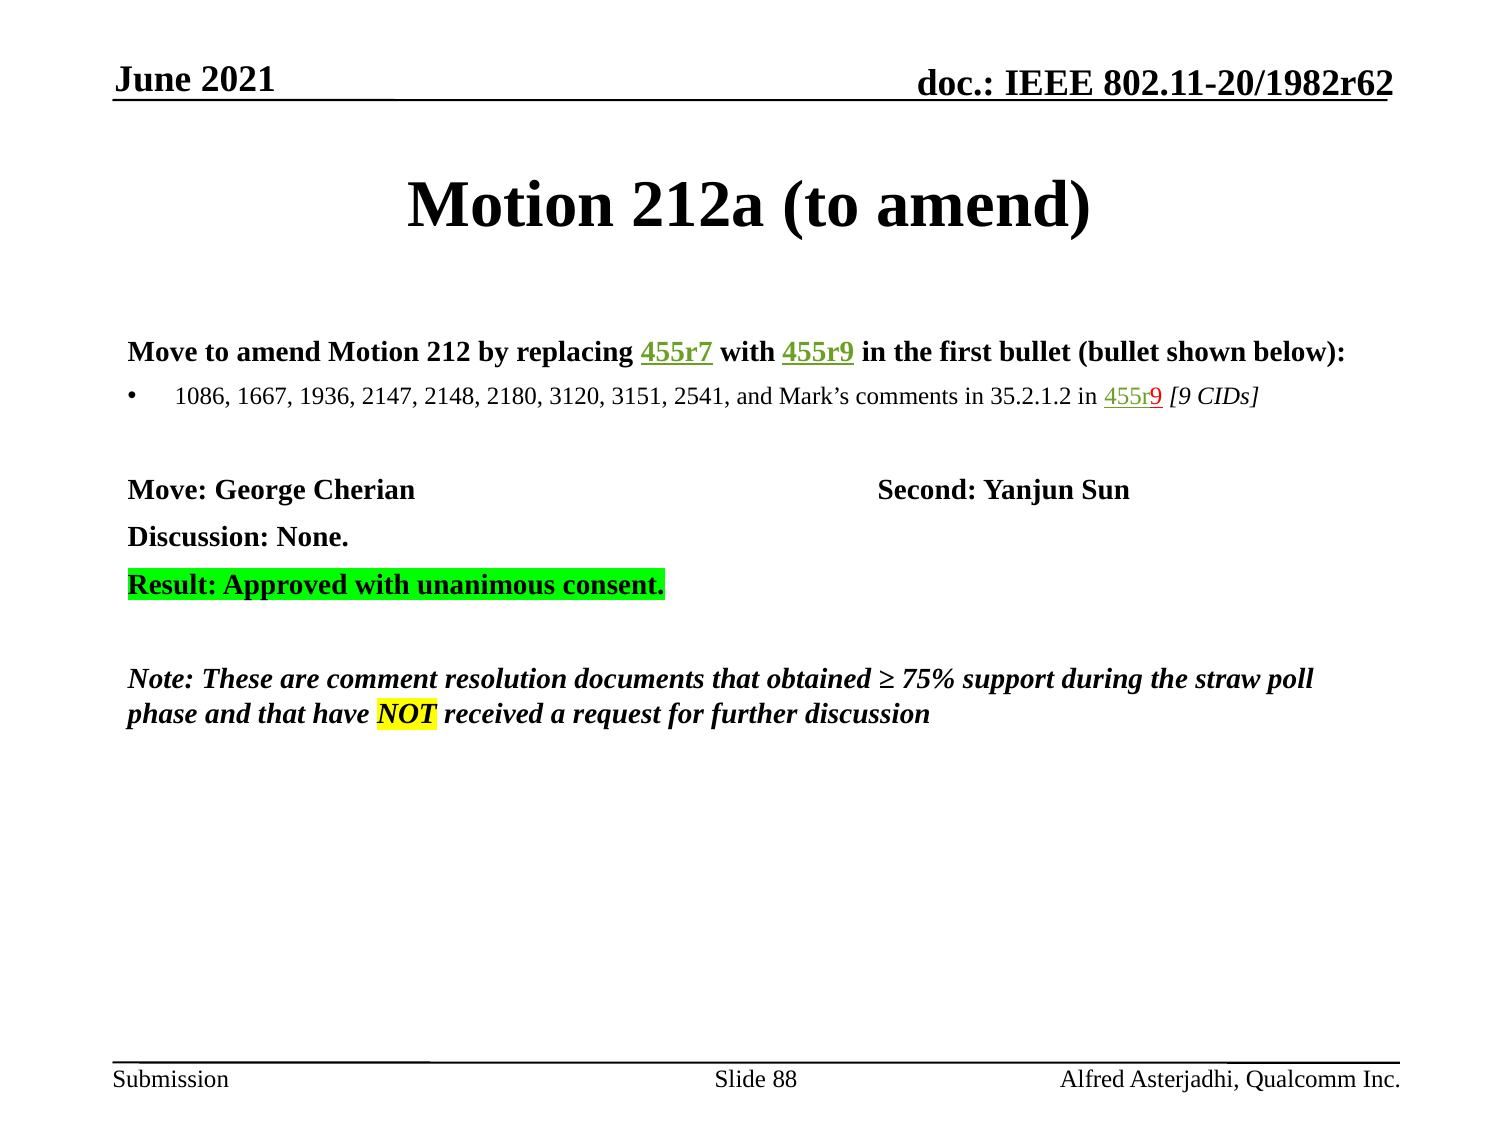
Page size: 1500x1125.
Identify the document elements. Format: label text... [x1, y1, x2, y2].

title Motion 212a (to amend) [112, 112, 1388, 288]
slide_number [114, 54, 423, 100]
slide_number Slide 88 [712, 1061, 800, 1123]
footer Alfred Asterjadhi, Qualcomm Inc. [878, 1061, 1402, 1093]
list Move to amend Motion 212 by replacing 455r7 with 455r9 in the first bullet (bullet shown below): 1086, 1667, 1936, 2147, 2148, 2180, 3120, 3151, 2541, and Mark’s comments in 35.2.1.2 in 455r9 [9 CIDs] Move: George Cherian Second: Yanjun Sun Discussion: None. Result: Approved with unanimous consent. Note: These are comment resolution documents that obtained ≥ 75% support during the straw poll phase and that have NOT received a request for further discussion [112, 324, 1388, 1063]
